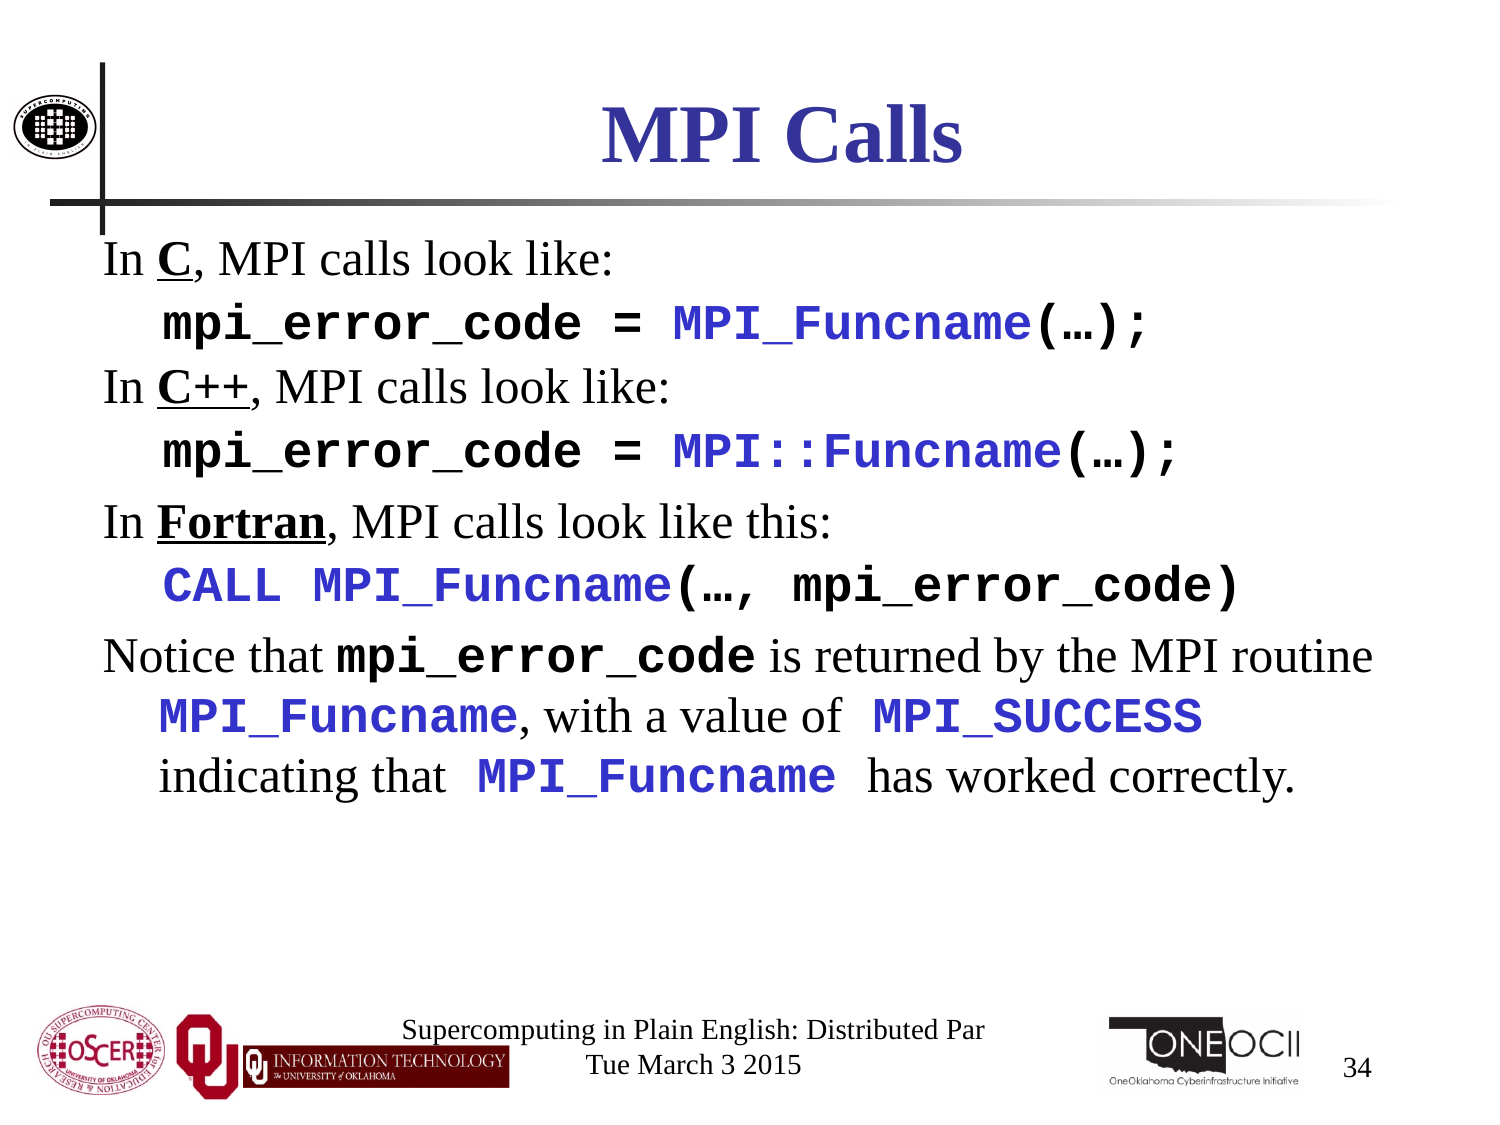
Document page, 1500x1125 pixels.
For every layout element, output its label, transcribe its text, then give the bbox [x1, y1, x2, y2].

picture [37, 1005, 165, 1095]
picture [174, 1012, 513, 1102]
picture [1100, 1013, 1306, 1093]
picture [12, 94, 98, 161]
title MPI Calls [124, 74, 1442, 187]
slide_number 34 [1174, 1015, 1388, 1091]
footer Supercomputing in Plain English: Distributed Par Tue March 3 2015 [237, 1012, 1151, 1088]
list In C, MPI calls look like: mpi_error_code = MPI_Funcname(…); In C++, MPI calls look like: mpi_error_code = MPI::Funcname(…); In Fortran, MPI calls look like this: CALL MPI_Funcname(…, mpi_error_code) Notice that mpi_error_code is returned by the MPI routine MPI_Funcname, with a value of MPI_SUCCESS indicating that MPI_Funcname has worked correctly. [87, 224, 1413, 951]
